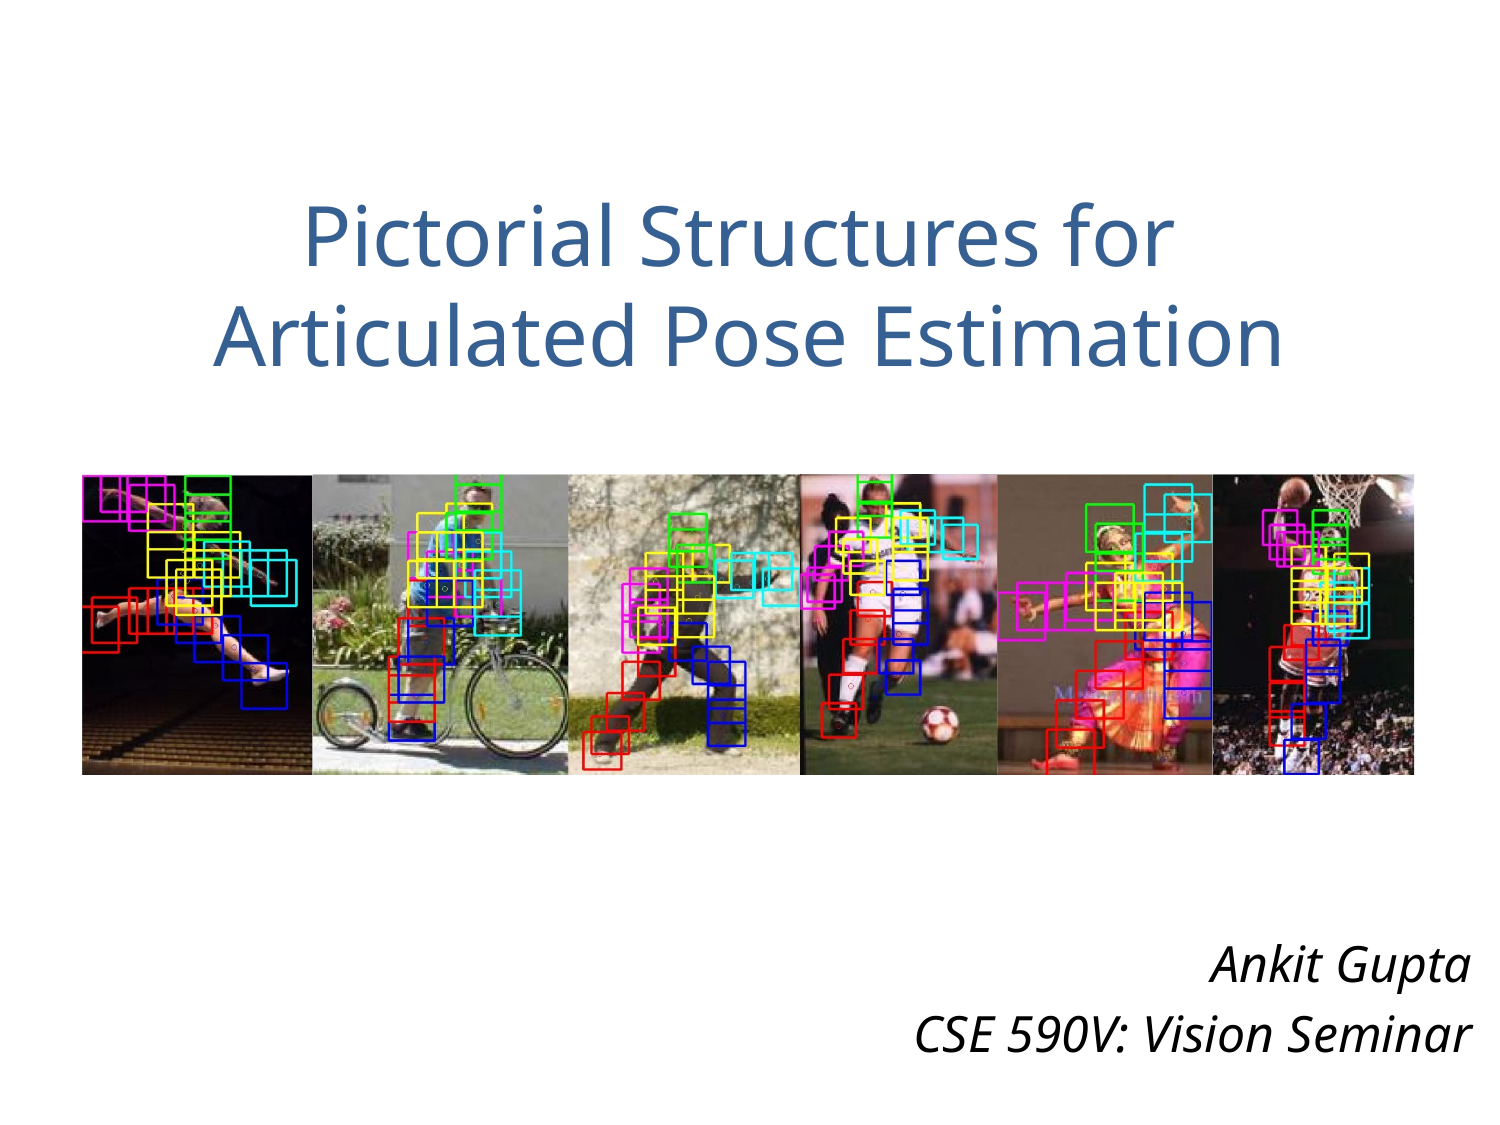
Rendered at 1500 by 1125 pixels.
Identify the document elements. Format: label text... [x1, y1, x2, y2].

picture [81, 474, 1415, 776]
title Pictorial Structures for Articulated Pose Estimation [87, 162, 1413, 404]
subtitle Ankit Gupta CSE 590V: Vision Seminar [437, 924, 1488, 1125]
